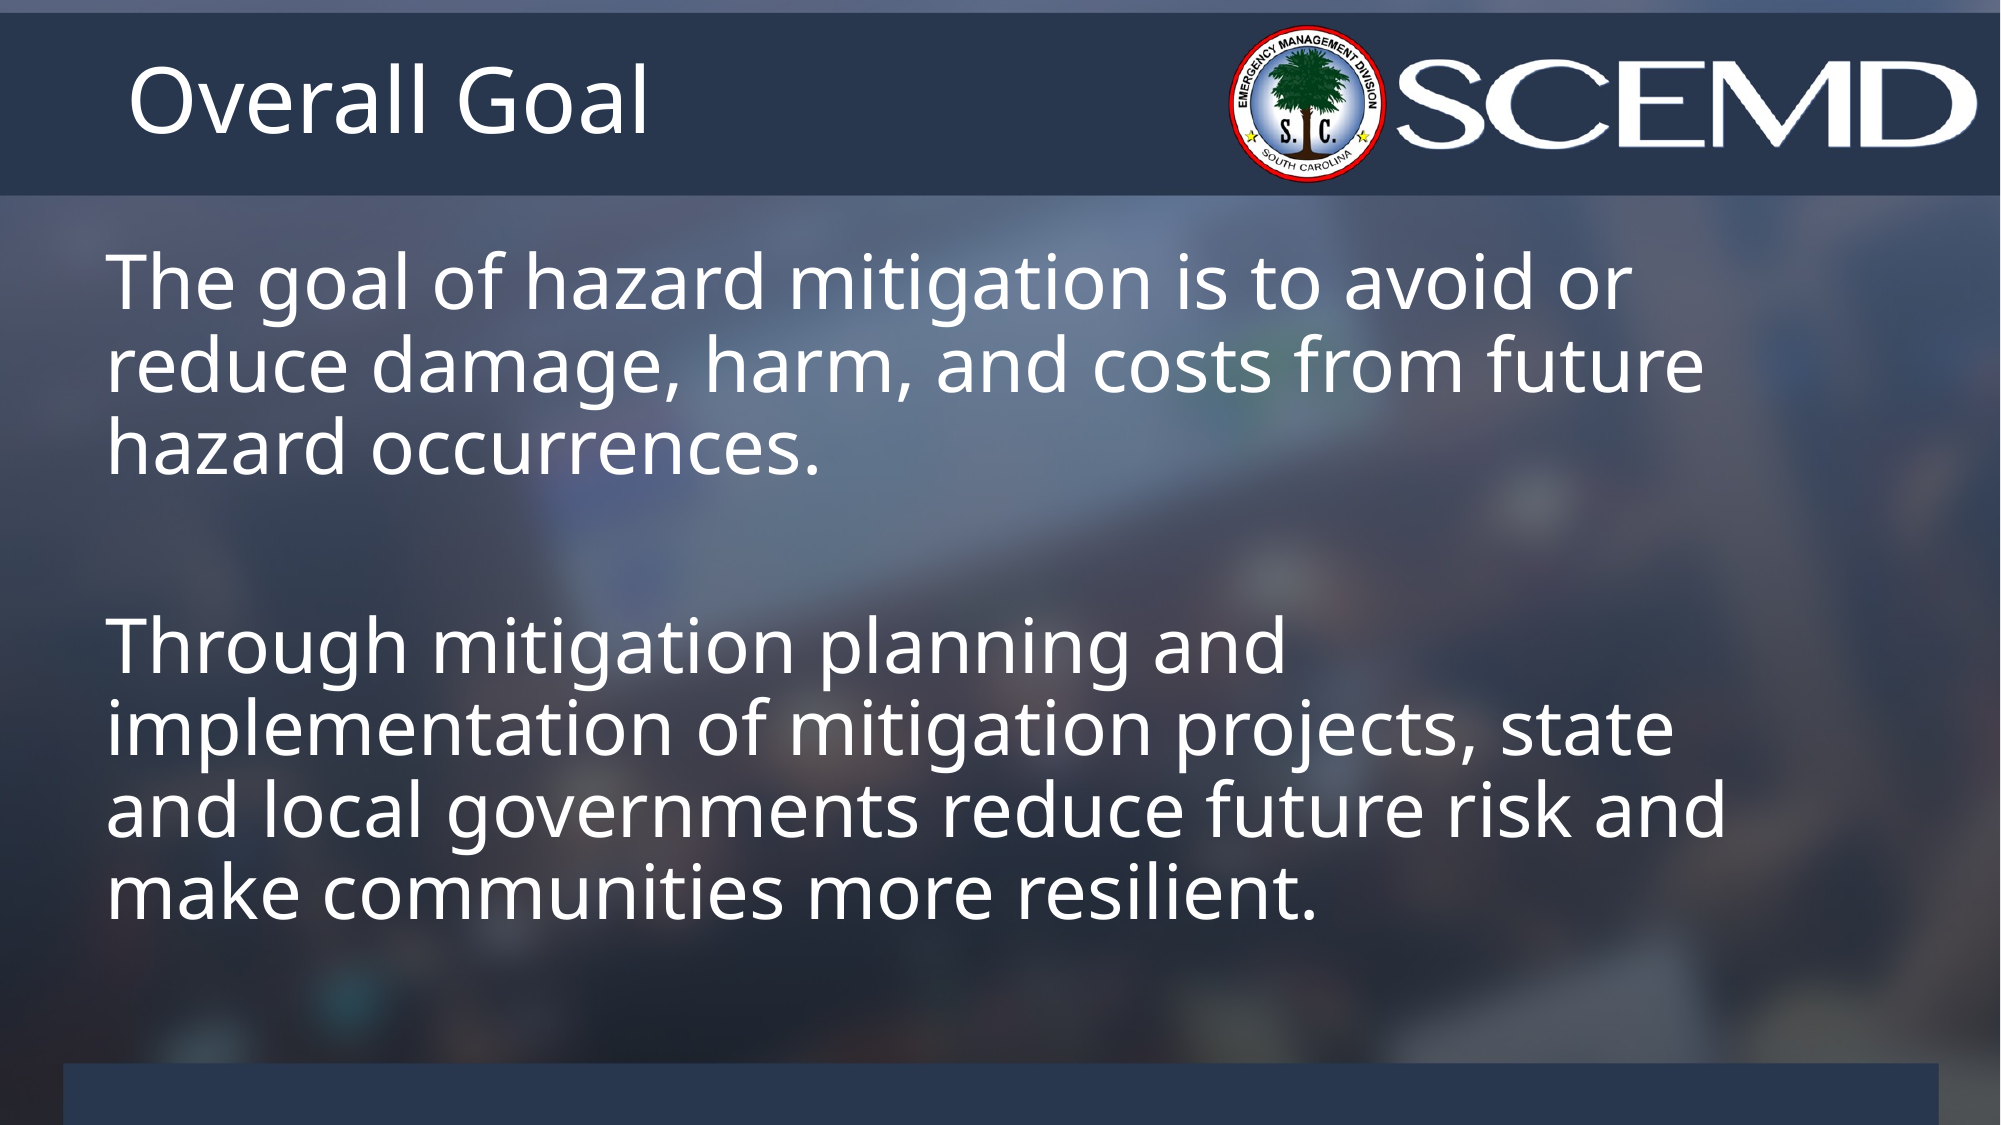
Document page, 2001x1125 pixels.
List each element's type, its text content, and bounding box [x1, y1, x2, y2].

list The goal of hazard mitigation is to avoid or reduce damage, harm, and costs from future hazard occurrences. Through mitigation planning and implementation of mitigation projects, state and local governments reduce future risk and make communities more resilient. [90, 236, 1841, 951]
picture [0, 0, 2001, 1125]
title Overall Goal [111, 21, 1211, 187]
